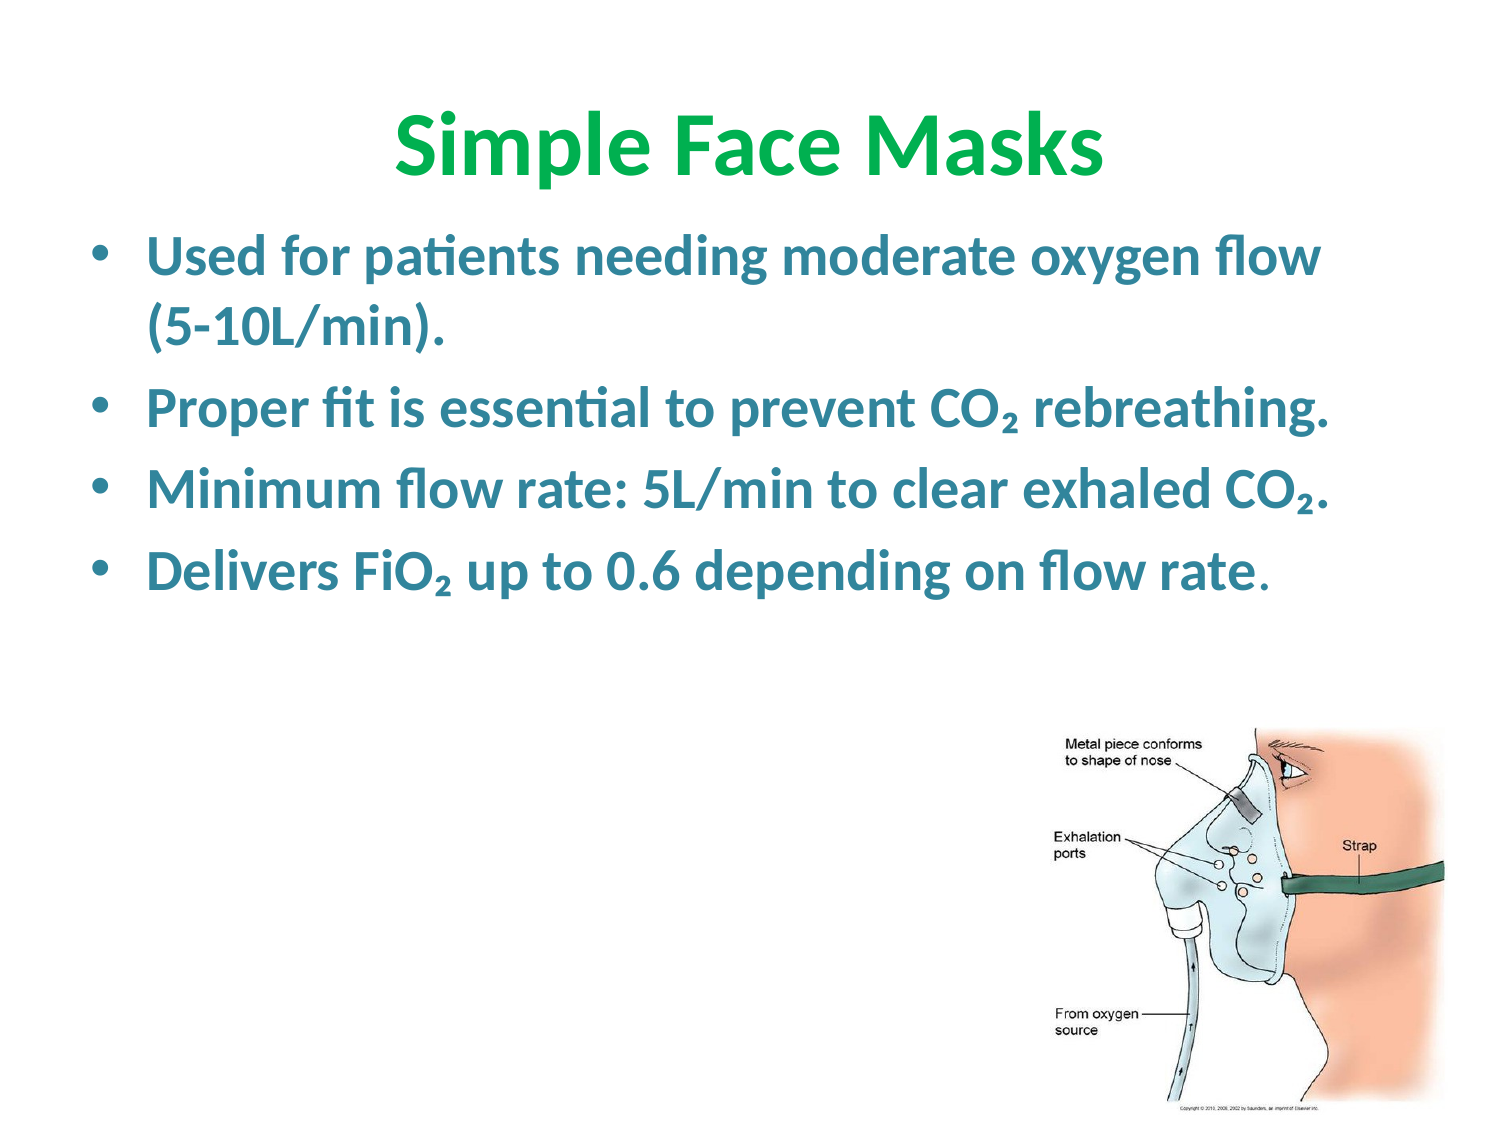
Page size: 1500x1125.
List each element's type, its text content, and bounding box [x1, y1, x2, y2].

title Simple Face Masks [75, 45, 1425, 233]
picture [1050, 720, 1448, 1118]
list Used for patients needing moderate oxygen flow (5-10L/min). Proper fit is essential to prevent CO₂ rebreathing. Minimum flow rate: 5L/min to clear exhaled CO₂. Delivers FiO₂ up to 0.6 depending on flow rate. [75, 210, 1391, 953]
